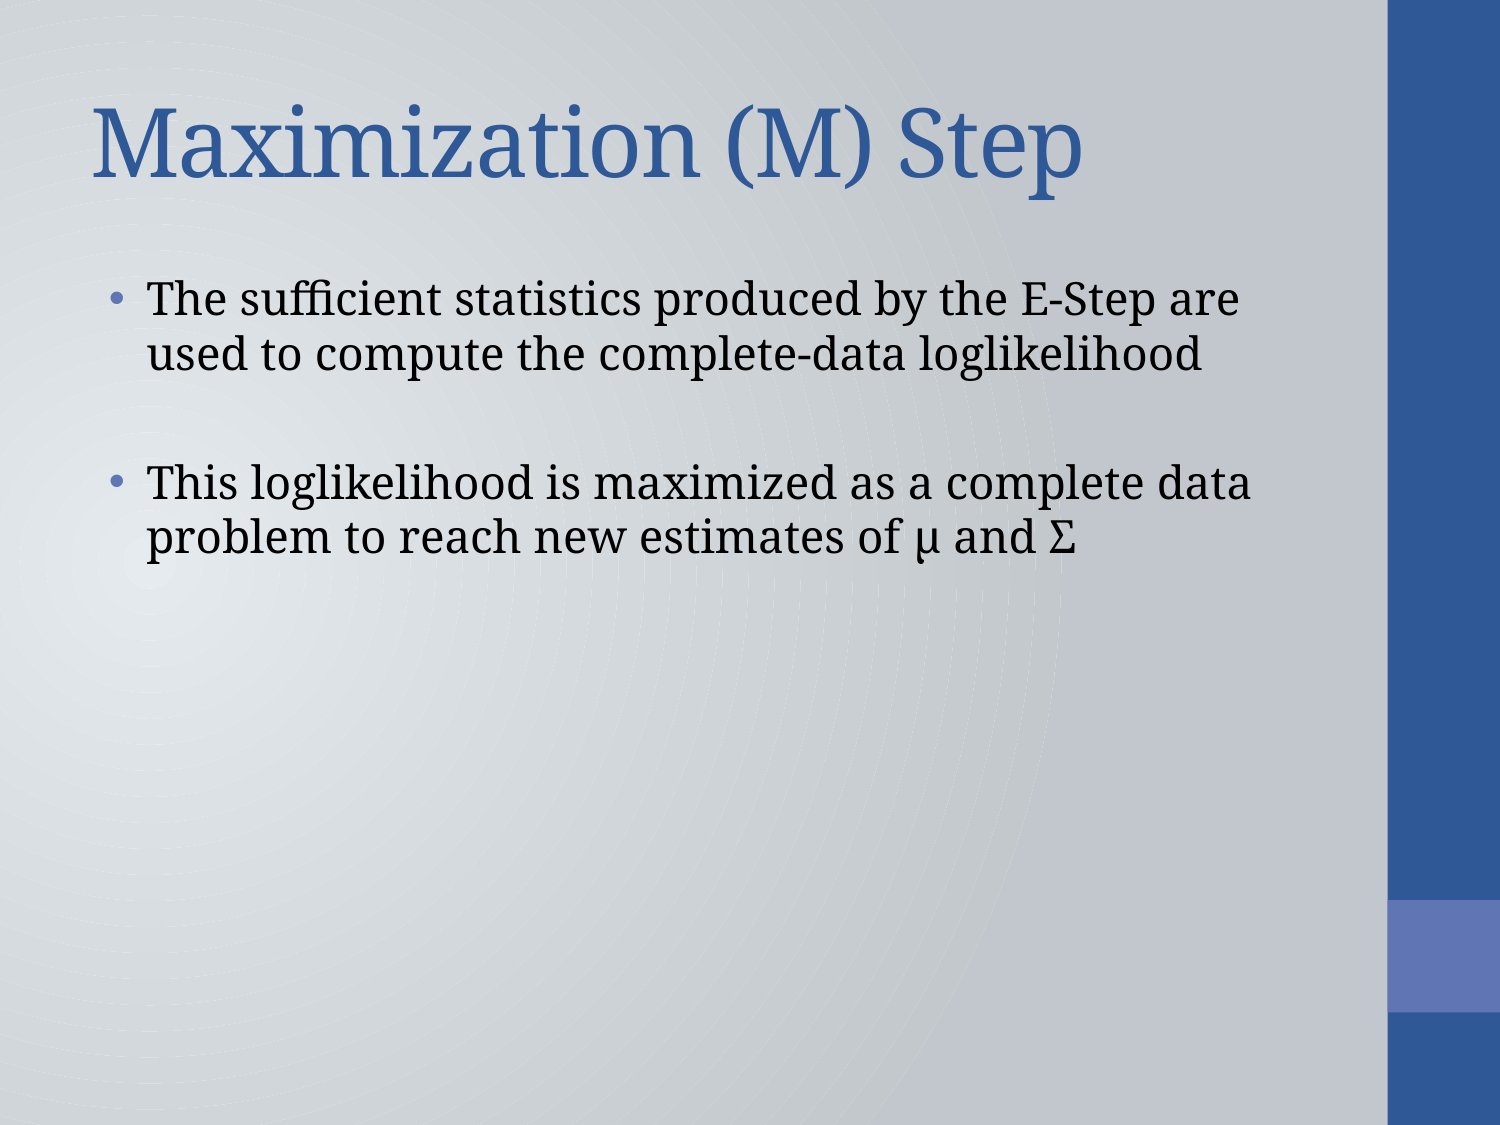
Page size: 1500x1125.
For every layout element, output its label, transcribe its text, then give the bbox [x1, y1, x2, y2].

list The sufficient statistics produced by the E-Step are used to compute the complete-data loglikelihood This loglikelihood is maximized as a complete data problem to reach new estimates of μ and Σ [75, 262, 1325, 1050]
title Maximization (M) Step [75, 45, 1325, 233]
